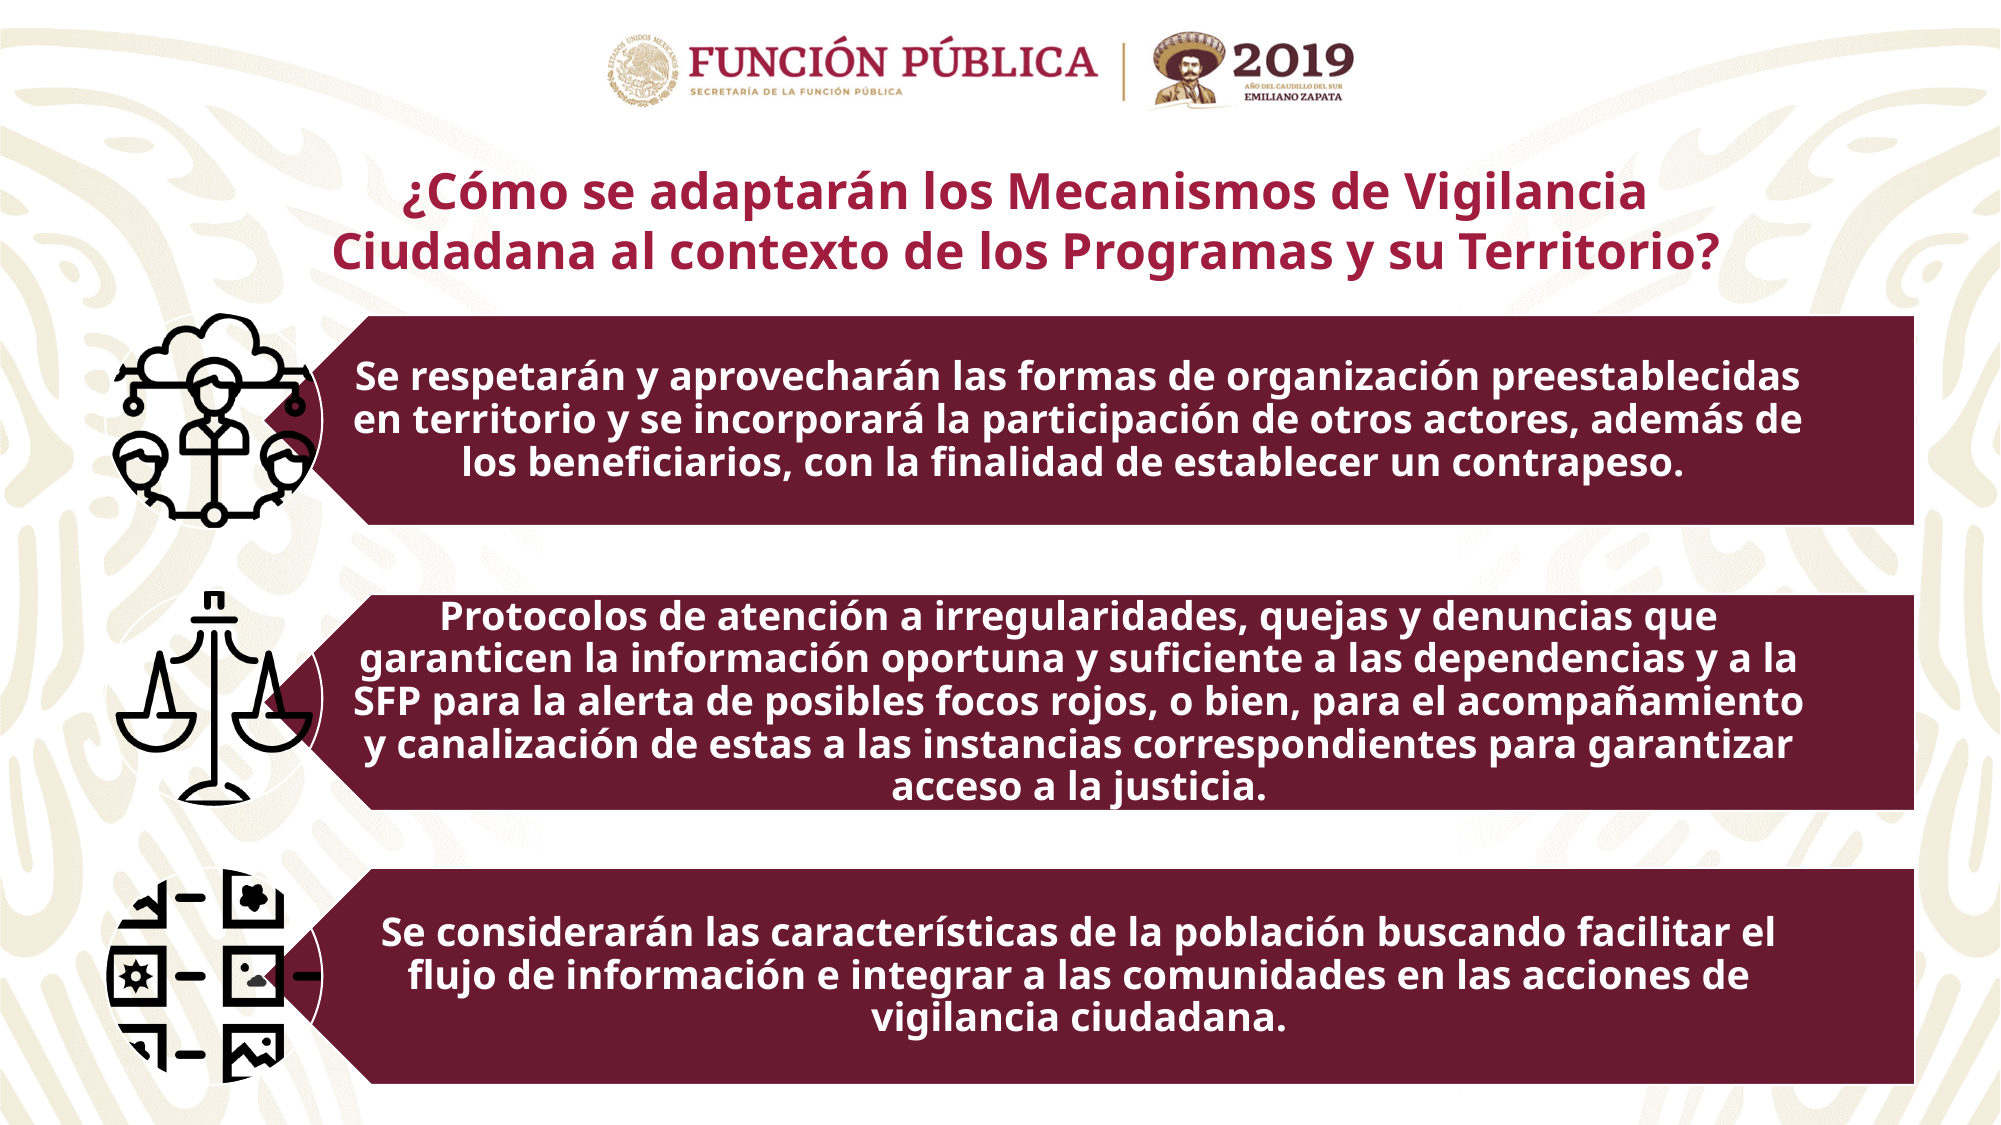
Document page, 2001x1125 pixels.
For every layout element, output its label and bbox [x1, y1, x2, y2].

picture [591, 21, 1369, 121]
text_box [0, 311, 1926, 1085]
text_box [0, 16, 2000, 1125]
